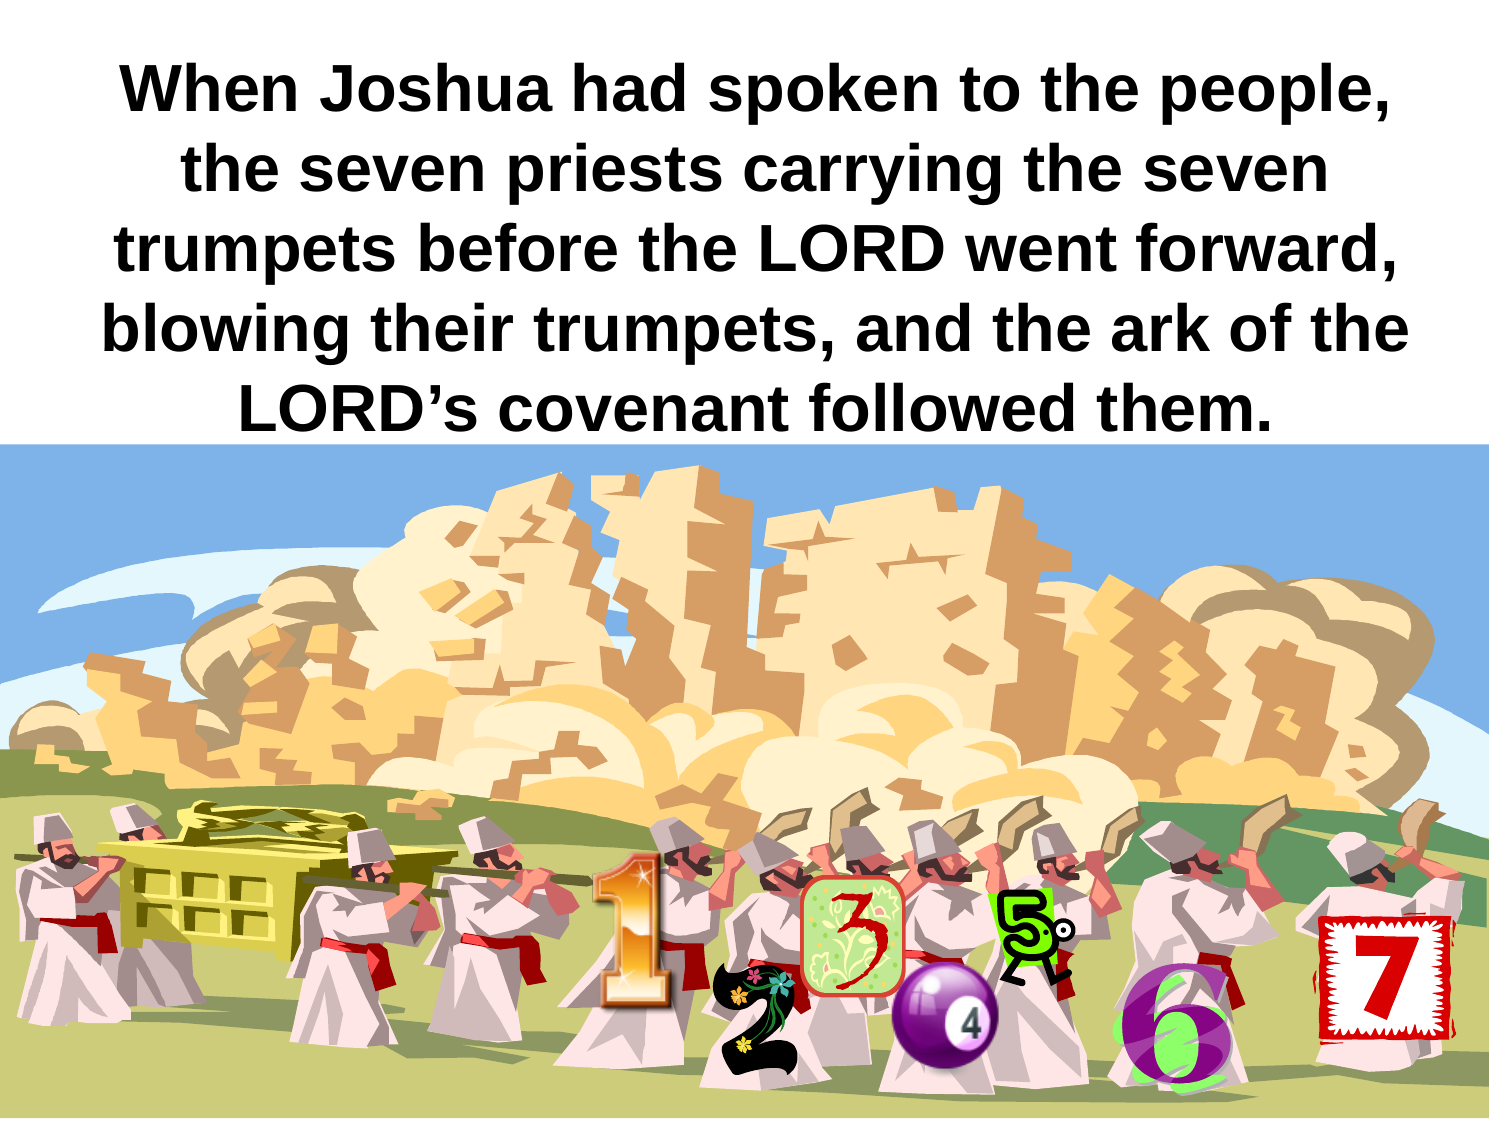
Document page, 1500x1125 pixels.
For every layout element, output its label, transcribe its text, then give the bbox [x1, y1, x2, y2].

picture [0, 437, 1500, 1125]
subtitle When Joshua had spoken to the people, the seven priests carrying the seven trumpets before the Lord went forward, blowing their trumpets, and the ark of the Lord’s covenant followed them. [50, 37, 1463, 435]
